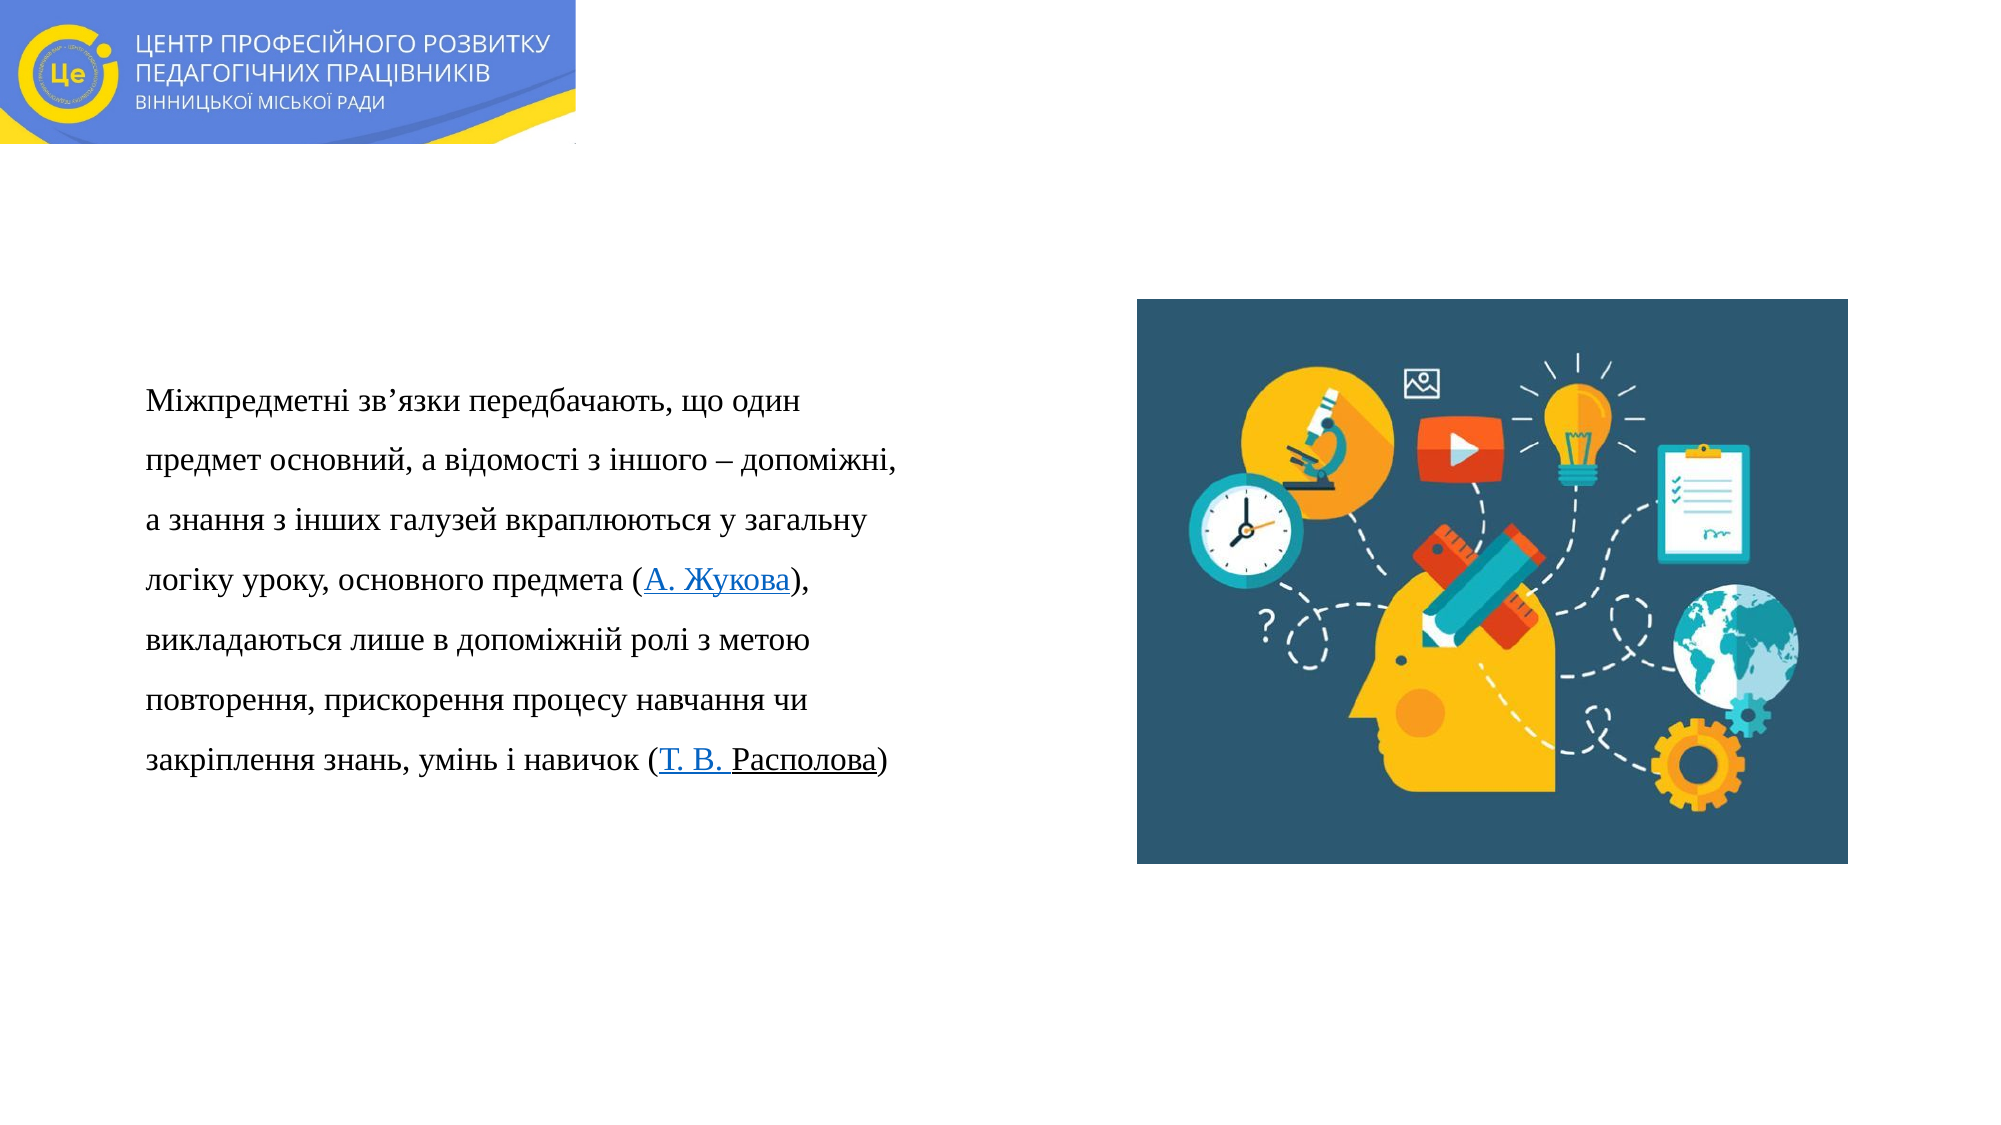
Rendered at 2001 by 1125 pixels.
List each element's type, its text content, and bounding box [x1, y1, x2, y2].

text_box Міжпредметні зв’язки передбачають, що один предмет основний, а відомості з іншого – допоміжні, а знання з інших галузей вкраплюються у загальну логіку уроку, основного предмета (А. Жукова), викладаються лише в допоміжній ролі з метою повторення, прискорення процесу навчання чи закріплення знань, умінь і навичок (Т. В. Располова) [130, 350, 934, 785]
picture [0, 0, 576, 144]
picture [1137, 299, 1848, 864]
